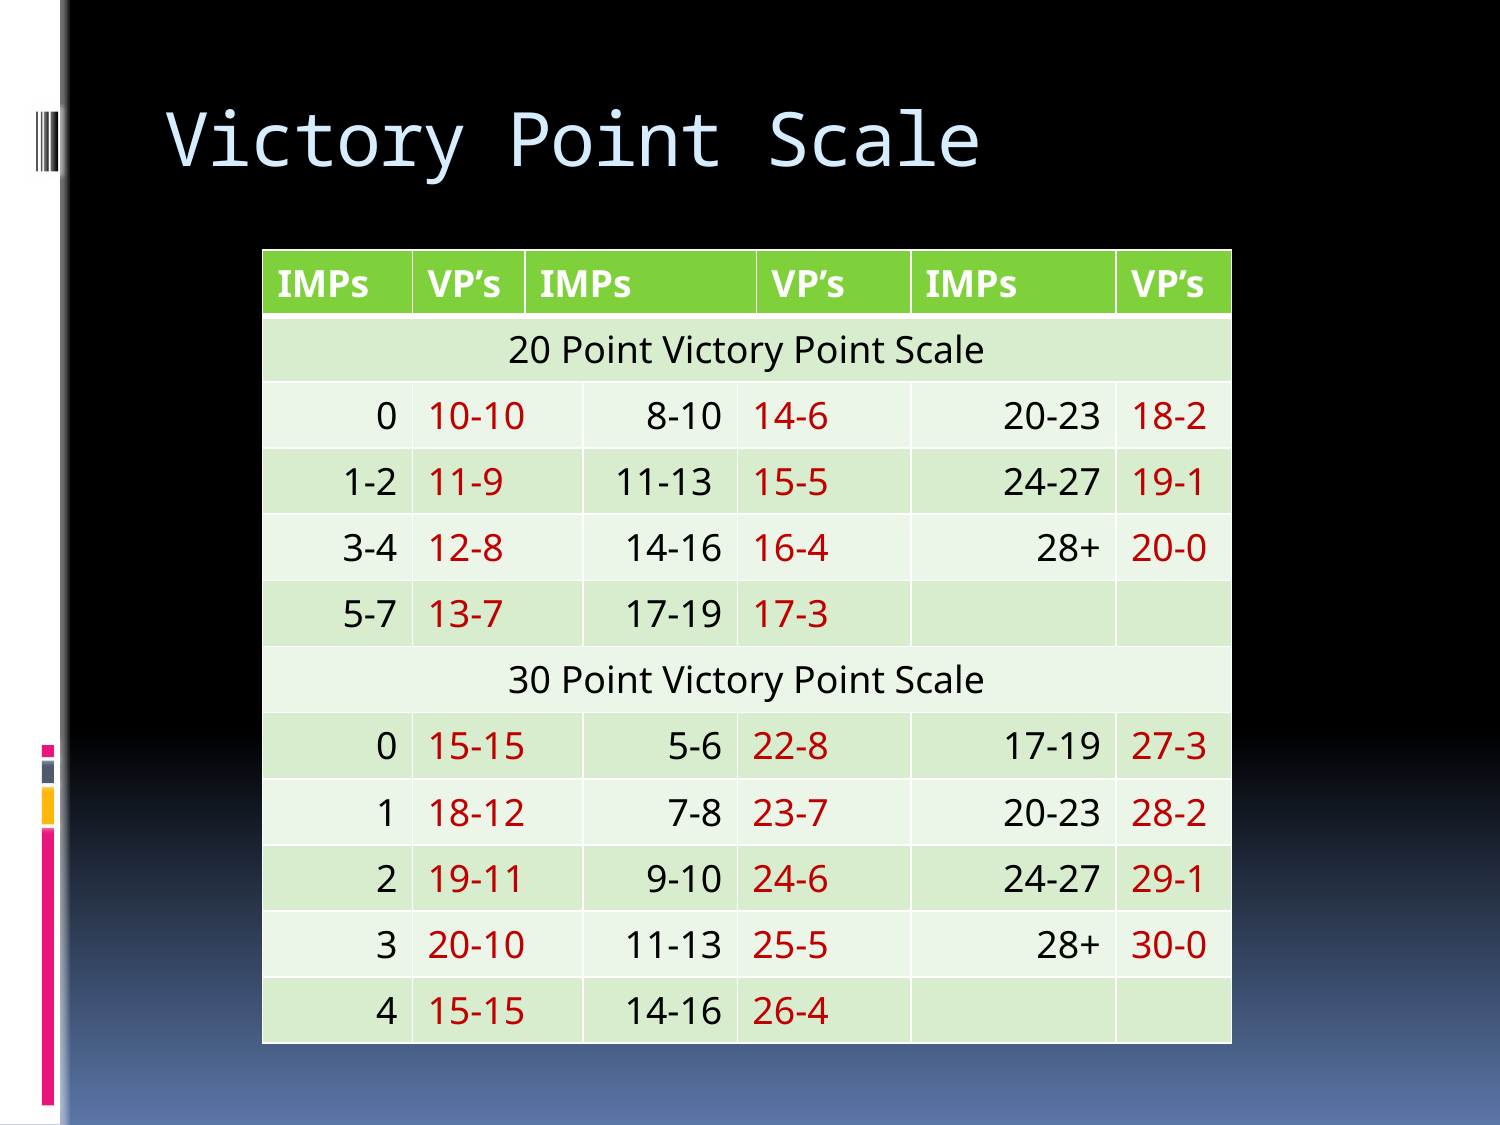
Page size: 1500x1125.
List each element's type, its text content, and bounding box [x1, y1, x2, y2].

table_cell 13-7 [413, 581, 582, 646]
table_cell 15-5 [738, 449, 910, 513]
table_header IMPs [526, 251, 756, 313]
table_header VP’s [413, 251, 524, 313]
table_cell 23-7 [738, 780, 910, 844]
table_header IMPs [912, 251, 1115, 313]
table_header IMPs [263, 251, 412, 313]
table_cell [912, 581, 1115, 646]
table_cell [912, 978, 1115, 1042]
table_cell 28+ [912, 515, 1115, 580]
table_cell 14-16 [584, 515, 737, 580]
table_cell 1-2 [263, 449, 412, 513]
table_cell 11-13 [584, 912, 737, 976]
table_cell 1 [263, 780, 412, 844]
table_cell 18-12 [413, 780, 582, 844]
table_cell 28+ [912, 912, 1115, 976]
table_cell 24-6 [738, 846, 910, 910]
table_cell 30-0 [1117, 912, 1231, 976]
table_cell 2 [263, 846, 412, 910]
table_cell 17-19 [912, 713, 1115, 778]
table_cell 24-27 [912, 449, 1115, 513]
table_cell 20-0 [1117, 515, 1231, 580]
table_cell 4 [263, 978, 412, 1042]
table_cell 20-10 [413, 912, 582, 976]
table_cell 11-13 [584, 449, 737, 513]
table_cell 5-7 [263, 581, 412, 646]
table_cell 18-2 [1117, 383, 1231, 447]
table_cell 10-10 [413, 383, 582, 447]
table_cell 11-9 [413, 449, 582, 513]
table_cell 25-5 [738, 912, 910, 976]
table_cell 14-16 [584, 978, 737, 1042]
table_cell 0 [263, 383, 412, 447]
table_cell 15-15 [413, 978, 582, 1042]
table_cell 19-1 [1117, 449, 1231, 513]
table_cell 14-6 [738, 383, 910, 447]
table_cell 7-8 [584, 780, 737, 844]
table_cell 30 Point Victory Point Scale [263, 647, 1231, 712]
table_cell [1117, 978, 1231, 1042]
table_cell 3-4 [263, 515, 412, 580]
title Victory Point Scale [150, 84, 1425, 235]
table_cell 17-3 [738, 581, 910, 646]
table_cell 3 [263, 912, 412, 976]
table_cell 22-8 [738, 713, 910, 778]
table_cell 17-19 [584, 581, 737, 646]
table_cell 28-2 [1117, 780, 1231, 844]
table_header VP’s [1117, 251, 1231, 313]
table_cell 8-10 [584, 383, 737, 447]
table_cell 12-8 [413, 515, 582, 580]
table_cell 20 Point Victory Point Scale [263, 319, 1231, 381]
table_cell 16-4 [738, 515, 910, 580]
table_cell 9-10 [584, 846, 737, 910]
table_cell [1117, 581, 1231, 646]
table_cell 5-6 [584, 713, 737, 778]
table_cell 15-15 [413, 713, 582, 778]
table_cell 27-3 [1117, 713, 1231, 778]
table_cell 29-1 [1117, 846, 1231, 910]
table_cell 24-27 [912, 846, 1115, 910]
table_cell 0 [263, 713, 412, 778]
table_header VP’s [757, 251, 910, 313]
table_cell 20-23 [912, 383, 1115, 447]
table_cell 19-11 [413, 846, 582, 910]
table_cell 26-4 [738, 978, 910, 1042]
table_cell 20-23 [912, 780, 1115, 844]
